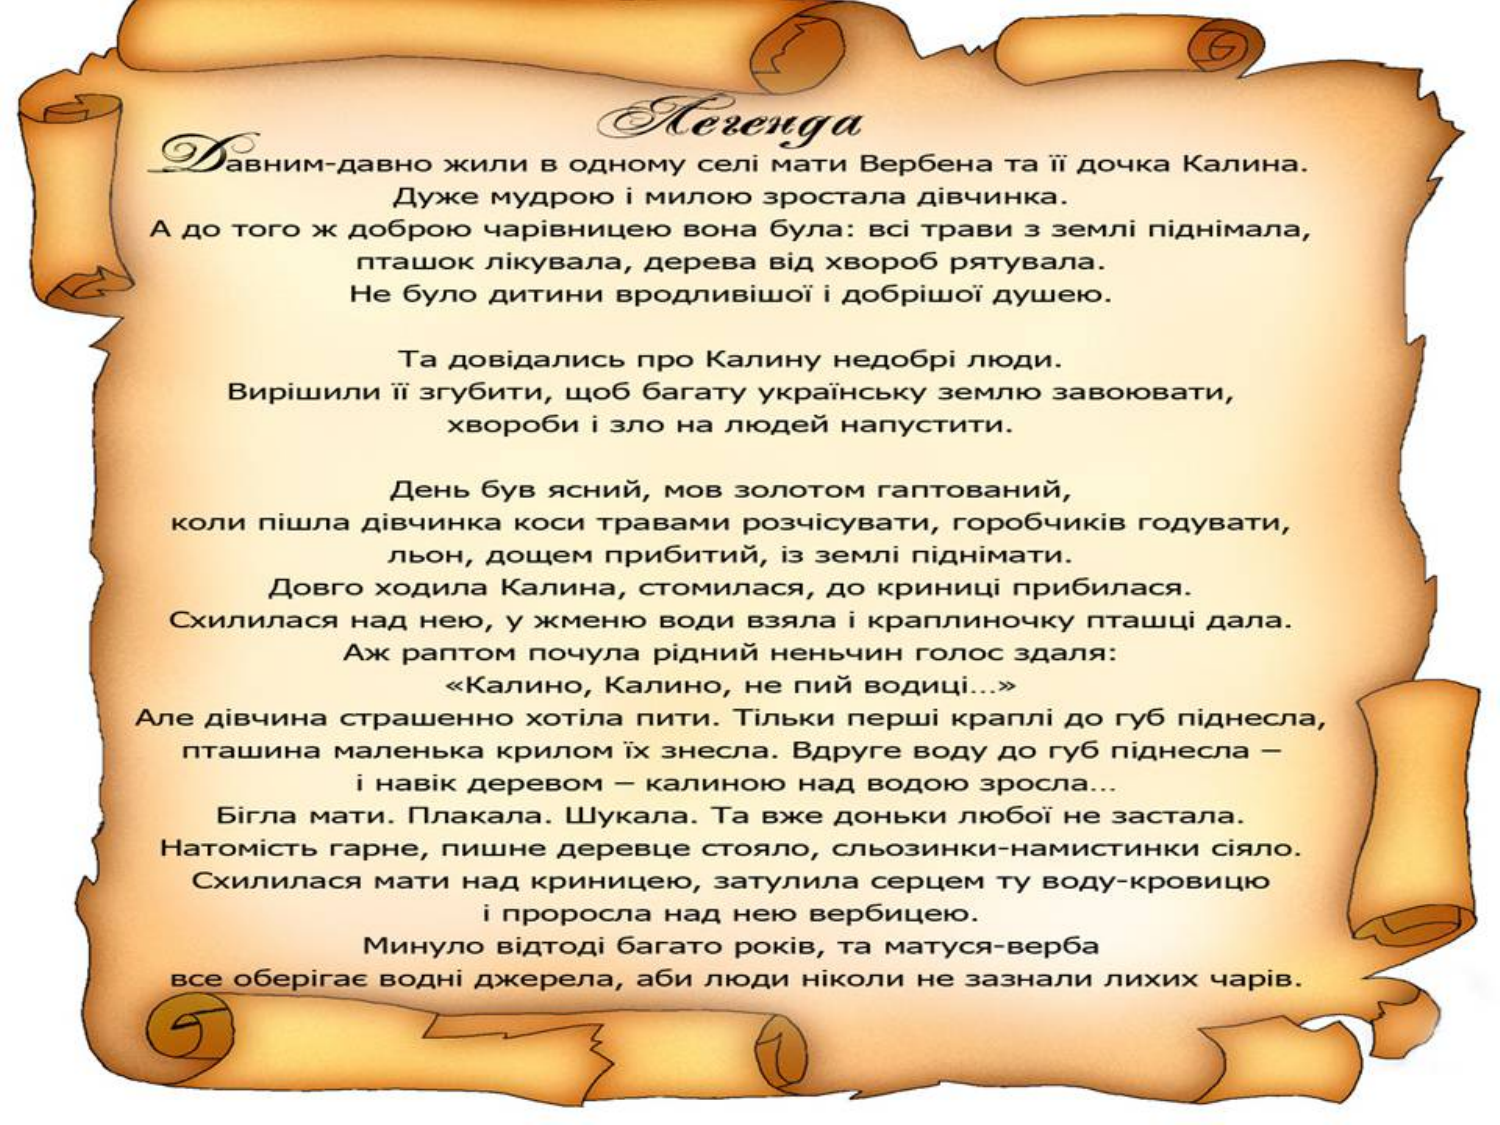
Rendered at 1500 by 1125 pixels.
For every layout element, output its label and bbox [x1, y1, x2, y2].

list [0, 0, 1500, 1125]
